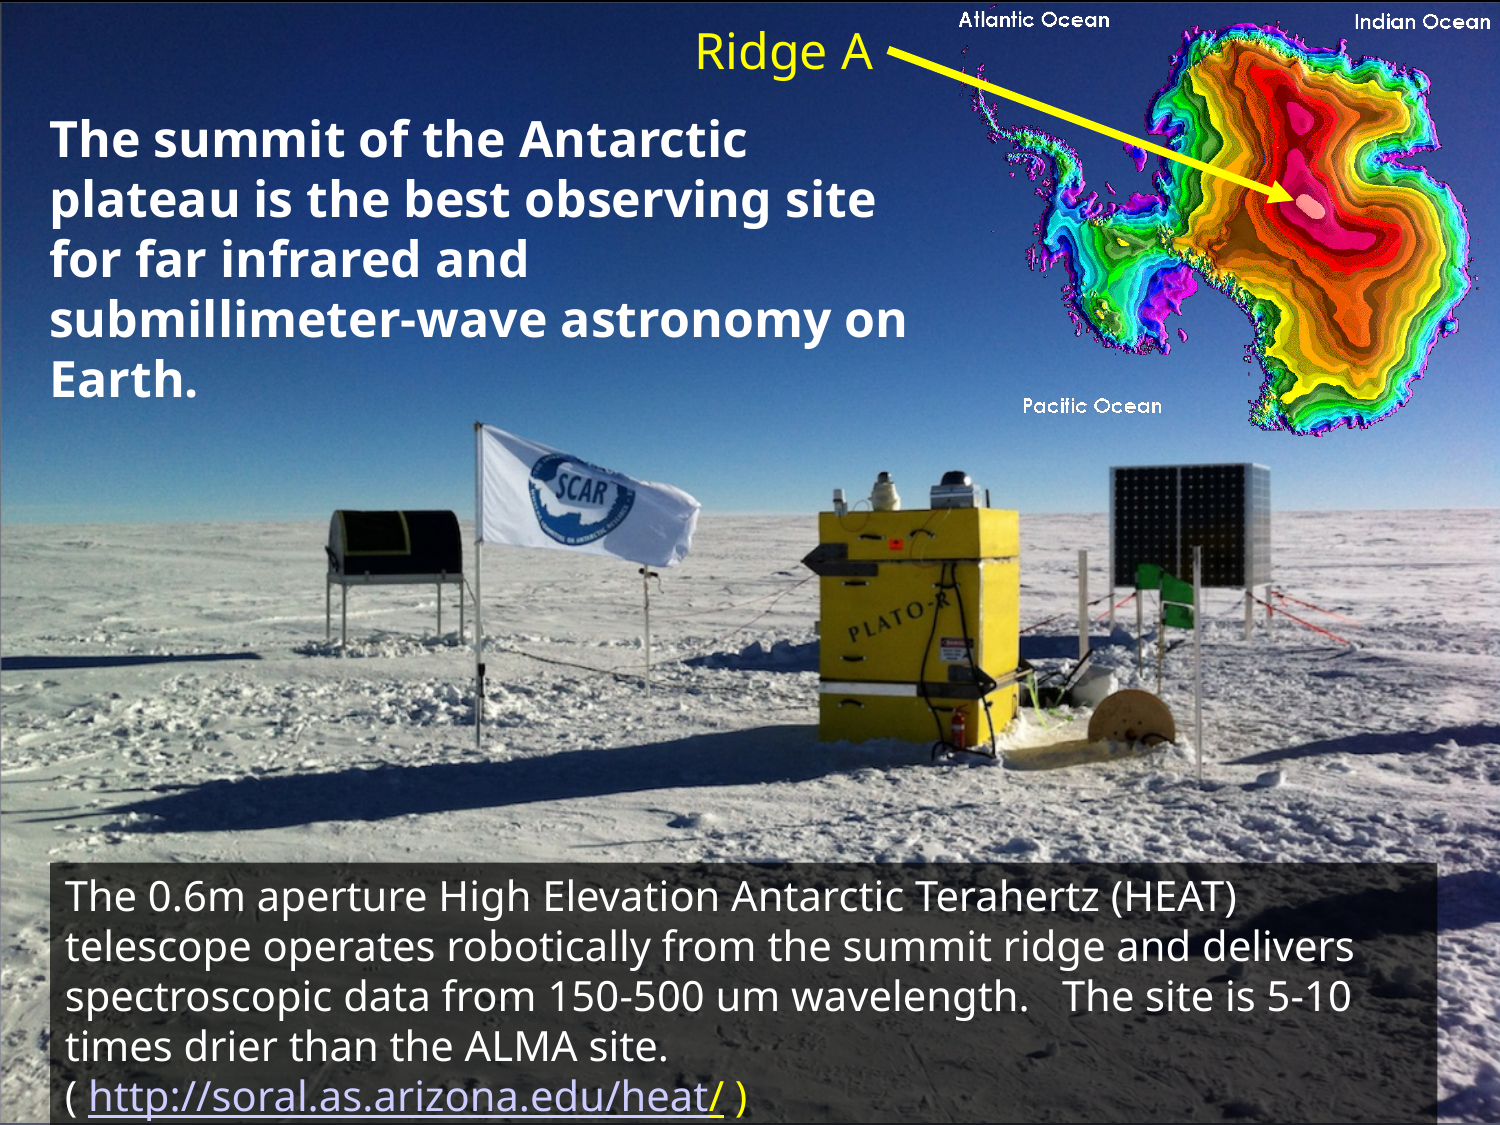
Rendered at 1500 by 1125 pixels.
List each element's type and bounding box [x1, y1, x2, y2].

picture [0, 1, 1500, 1123]
text_box [887, 50, 1295, 201]
